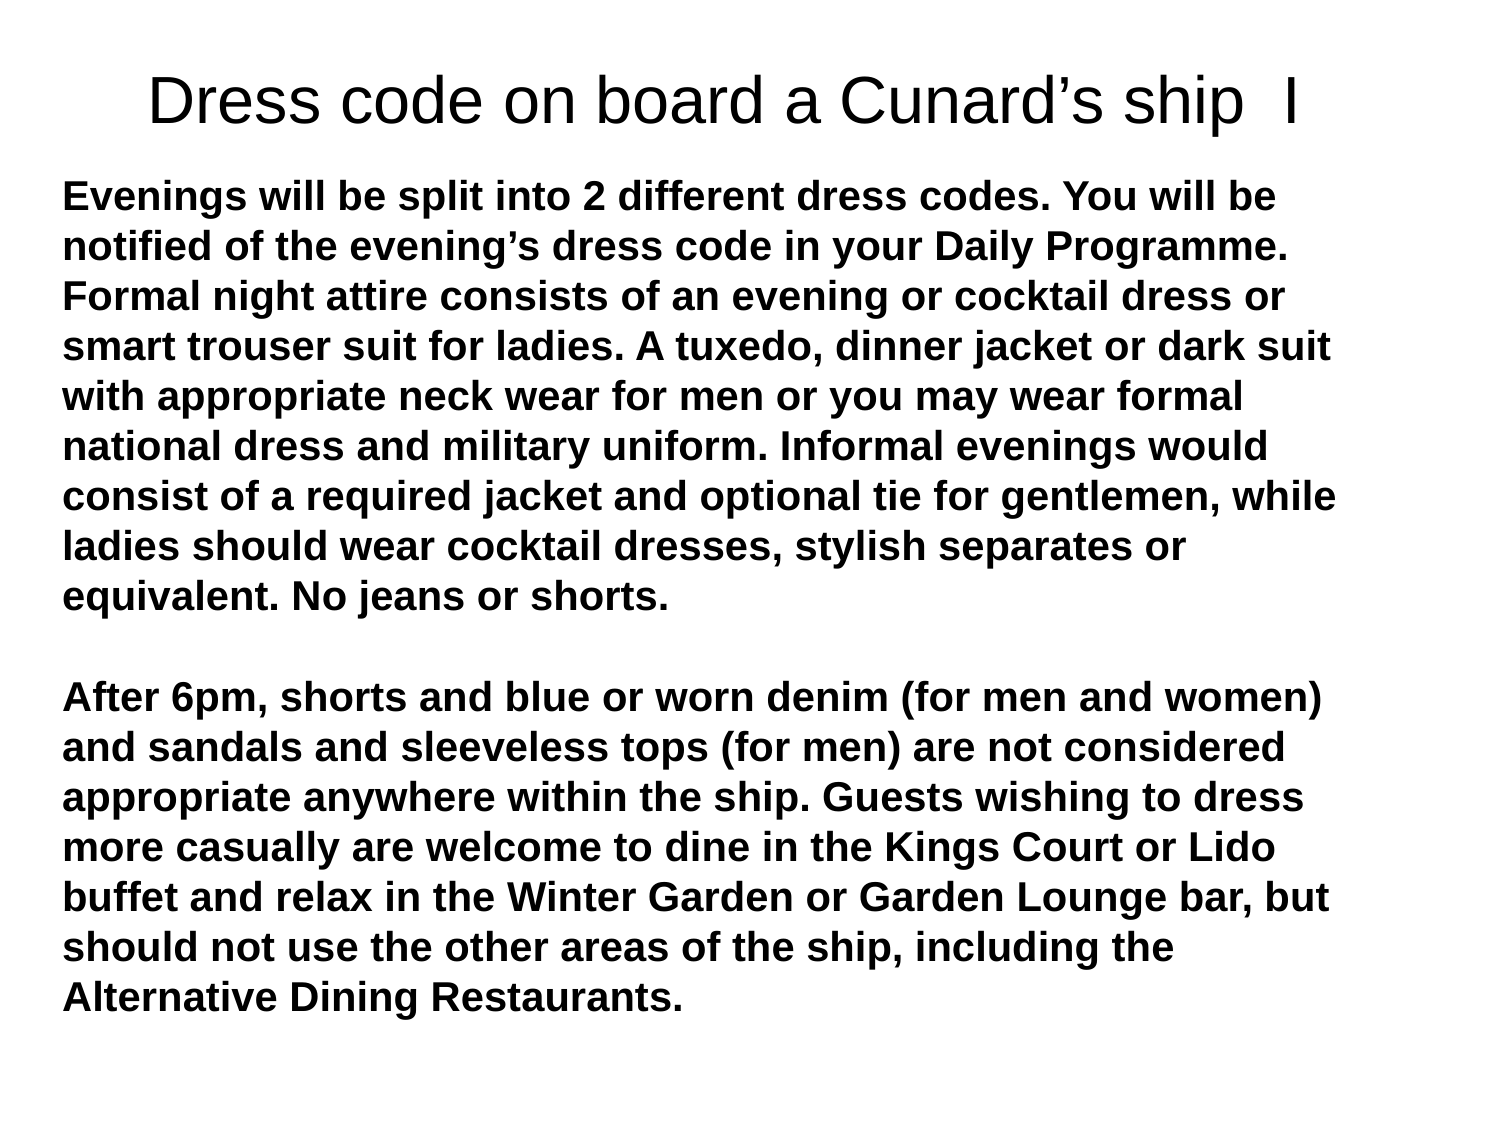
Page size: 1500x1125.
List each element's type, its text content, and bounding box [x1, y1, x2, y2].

text_box Evenings will be split into 2 different dress codes. You will be notified of the evening’s dress code in your Daily Programme. Formal night attire consists of an evening or cocktail dress or smart trouser suit for ladies. A tuxedo, dinner jacket or dark suit with appropriate neck wear for men or you may wear formal national dress and military uniform. Informal evenings would consist of a required jacket and optional tie for gentlemen, while ladies should wear cocktail dresses, stylish separates or equivalent. No jeans or shorts. After 6pm, shorts and blue or worn denim (for men and women) and sandals and sleeveless tops (for men) are not considered appropriate anywhere within the ship. Guests wishing to dress more casually are welcome to dine in the Kings Court or Lido buffet and relax in the Winter Garden or Garden Lounge bar, but should not use the other areas of the ship, including the Alternative Dining Restaurants. [47, 161, 1403, 1027]
text_box Dress code on board a Cunard’s ship I [47, 49, 1403, 145]
